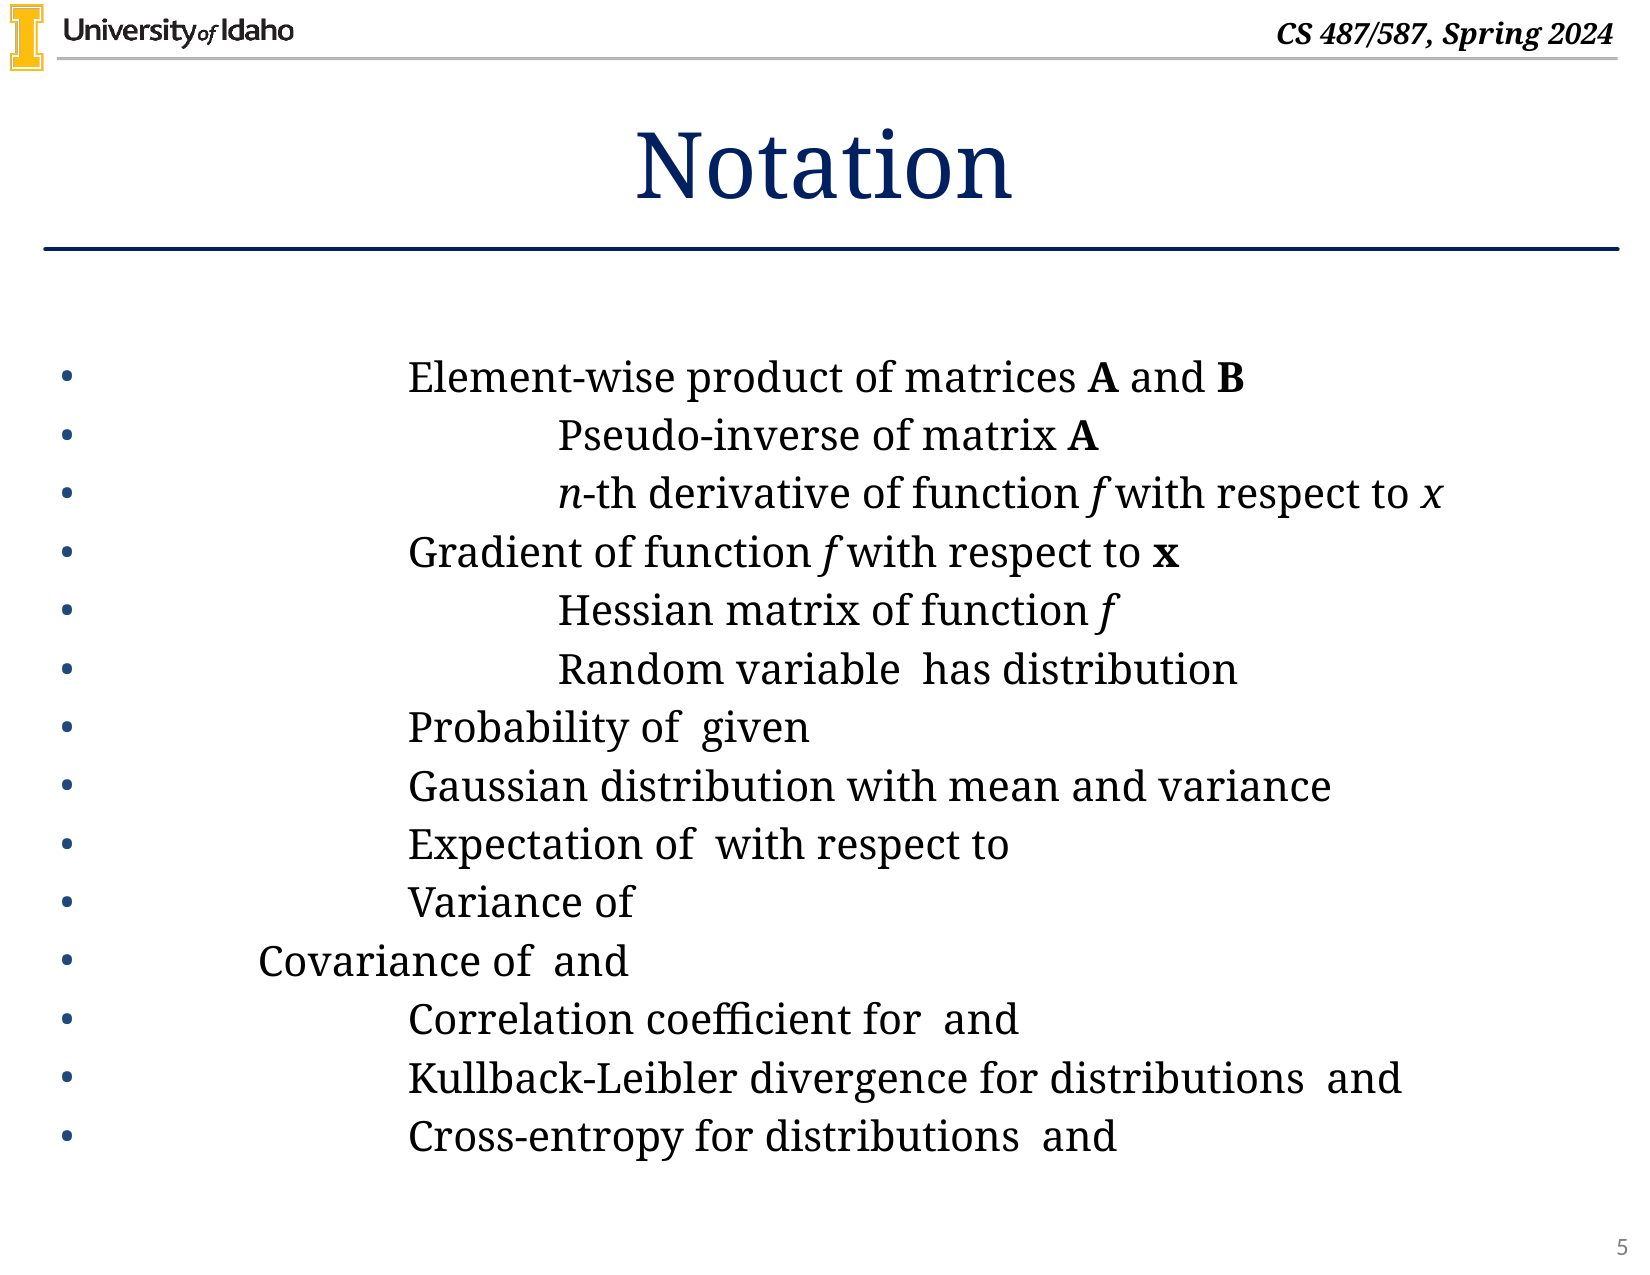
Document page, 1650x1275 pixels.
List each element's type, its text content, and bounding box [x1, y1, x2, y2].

title Notation [0, 75, 1650, 248]
picture [9, 4, 48, 71]
picture [57, 2, 294, 52]
